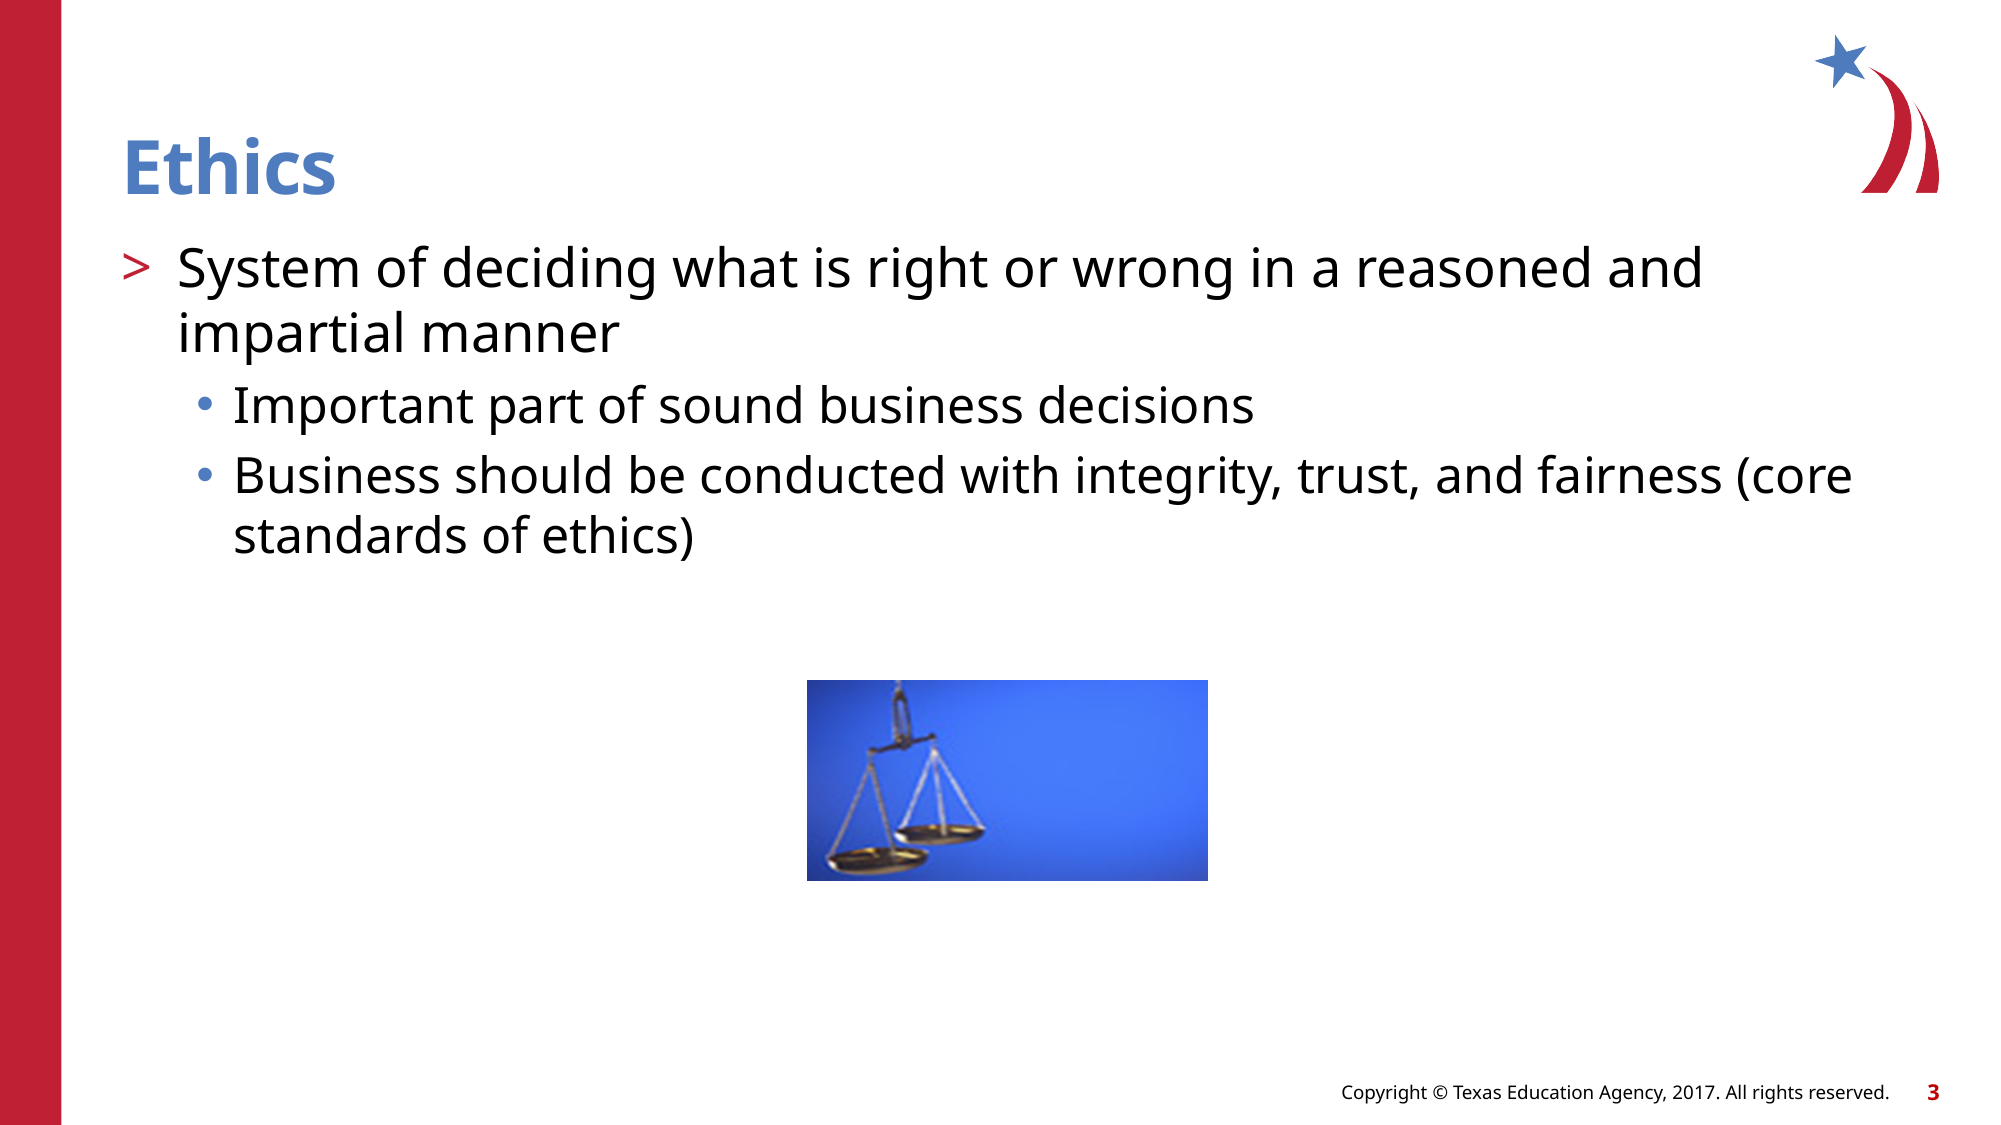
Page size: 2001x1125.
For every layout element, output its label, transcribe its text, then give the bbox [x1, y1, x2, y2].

list System of deciding what is right or wrong in a reasoned and impartial manner Important part of sound business decisions Business should be conducted with integrity, trust, and fairness (core standards of ethics) [121, 233, 1936, 1010]
picture [1814, 34, 1939, 193]
title Ethics [121, 66, 1772, 211]
picture [807, 680, 1208, 881]
